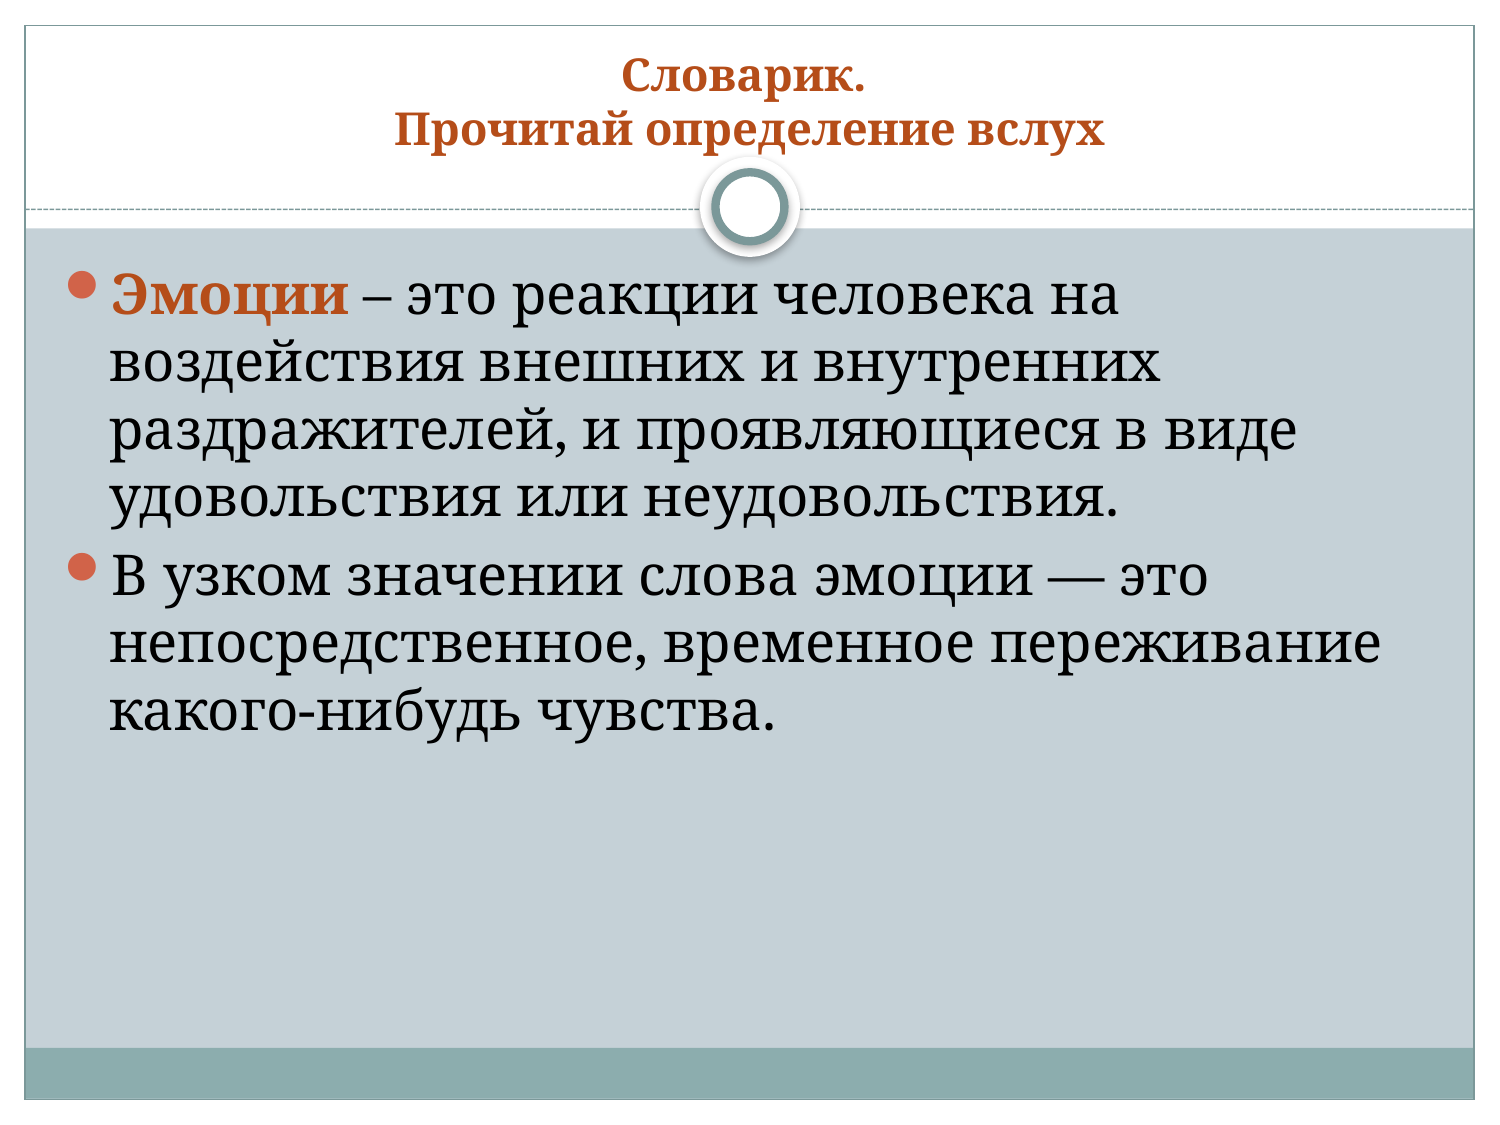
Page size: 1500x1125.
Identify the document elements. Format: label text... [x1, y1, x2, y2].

title Словарик. Прочитай определение вслух [49, 37, 1450, 162]
list Эмоции – это реакции человека на воздействия внешних и внутренних раздражителей, и проявляющиеся в виде удовольствия или неудовольствия. В узком значении слова эмоции — это непосредственное, временное переживание какого-нибудь чувства. [49, 250, 1445, 1001]
